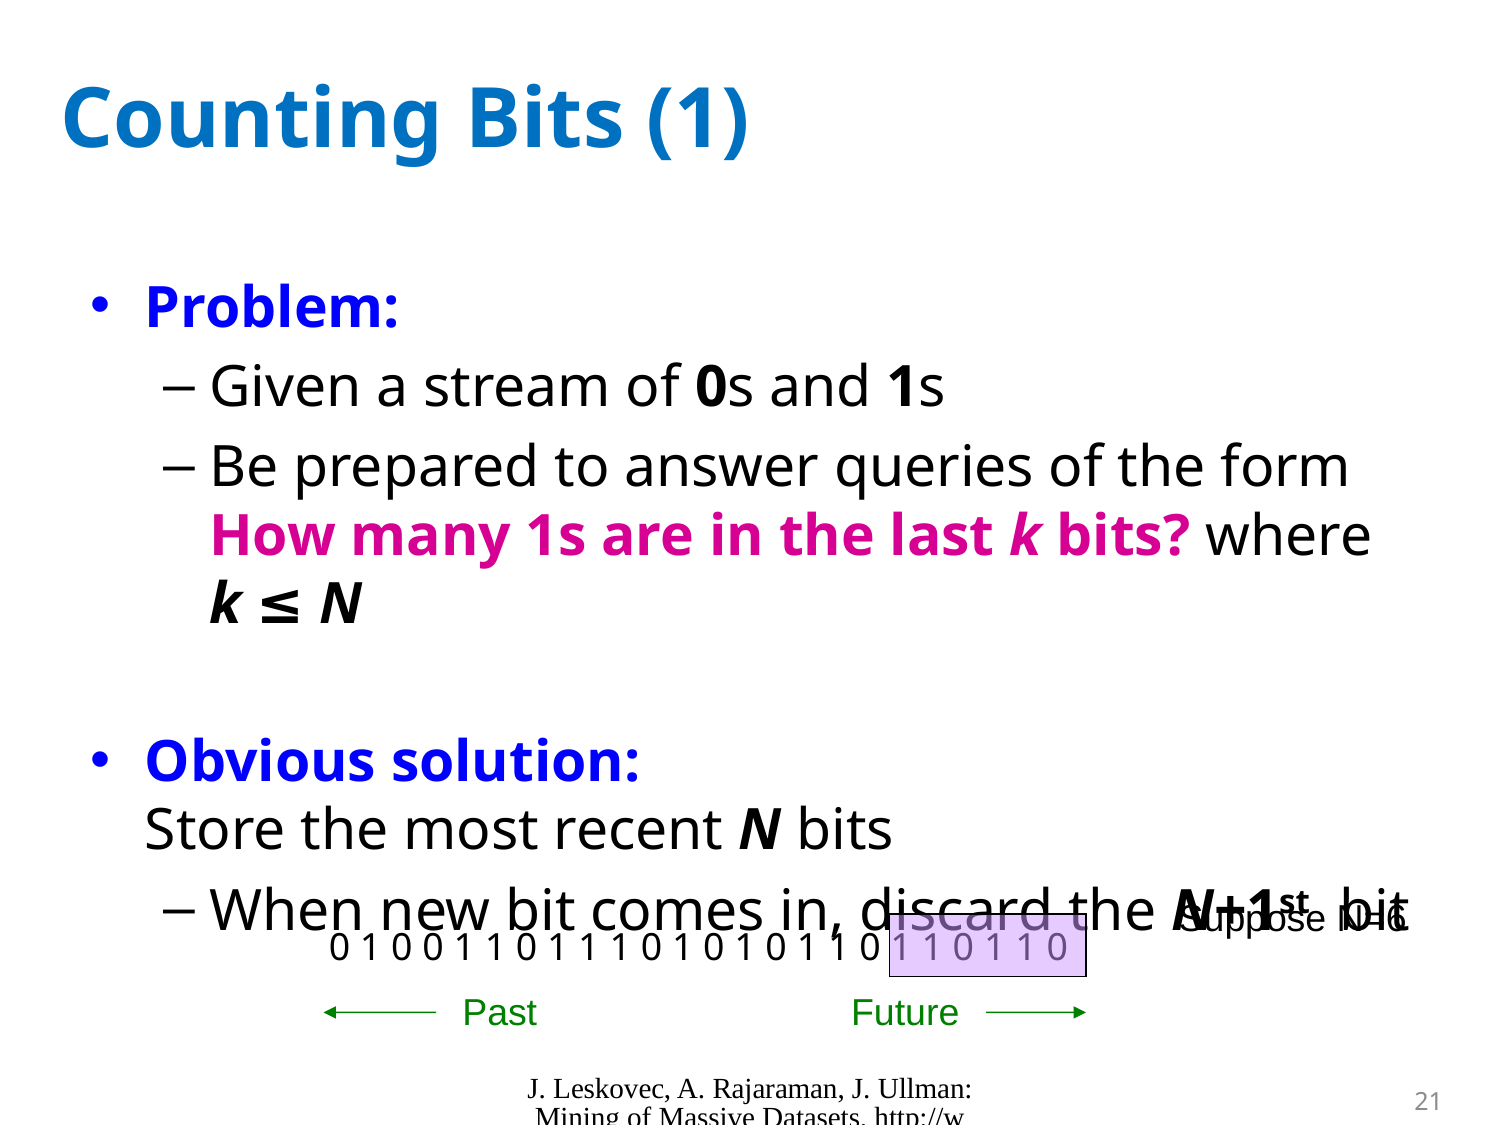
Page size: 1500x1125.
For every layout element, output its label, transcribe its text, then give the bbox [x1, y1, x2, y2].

text_box Suppose N=6 [1164, 886, 1422, 947]
text_box 0 1 0 0 1 1 0 1 1 1 0 1 0 1 0 1 1 0 1 1 0 1 1 0 [314, 915, 889, 975]
list Problem: Given a stream of 0s and 1s Be prepared to answer queries of the form How many 1s are in the last k bits? where k ≤ N Obvious solution: Store the most recent N bits When new bit comes in, discard the N+1st bit [75, 262, 1425, 1005]
text_box [986, 1006, 1087, 1019]
text_box Past Future [447, 980, 976, 1040]
footer J. Leskovec, A. Rajaraman, J. Ullman: Mining of Massive Datasets, http://www.mmds.org [512, 1057, 988, 1118]
text_box [889, 914, 1087, 977]
title Counting Bits (1) [45, 47, 1465, 180]
text_box [323, 1006, 437, 1019]
slide_number 21 [1337, 1080, 1458, 1125]
